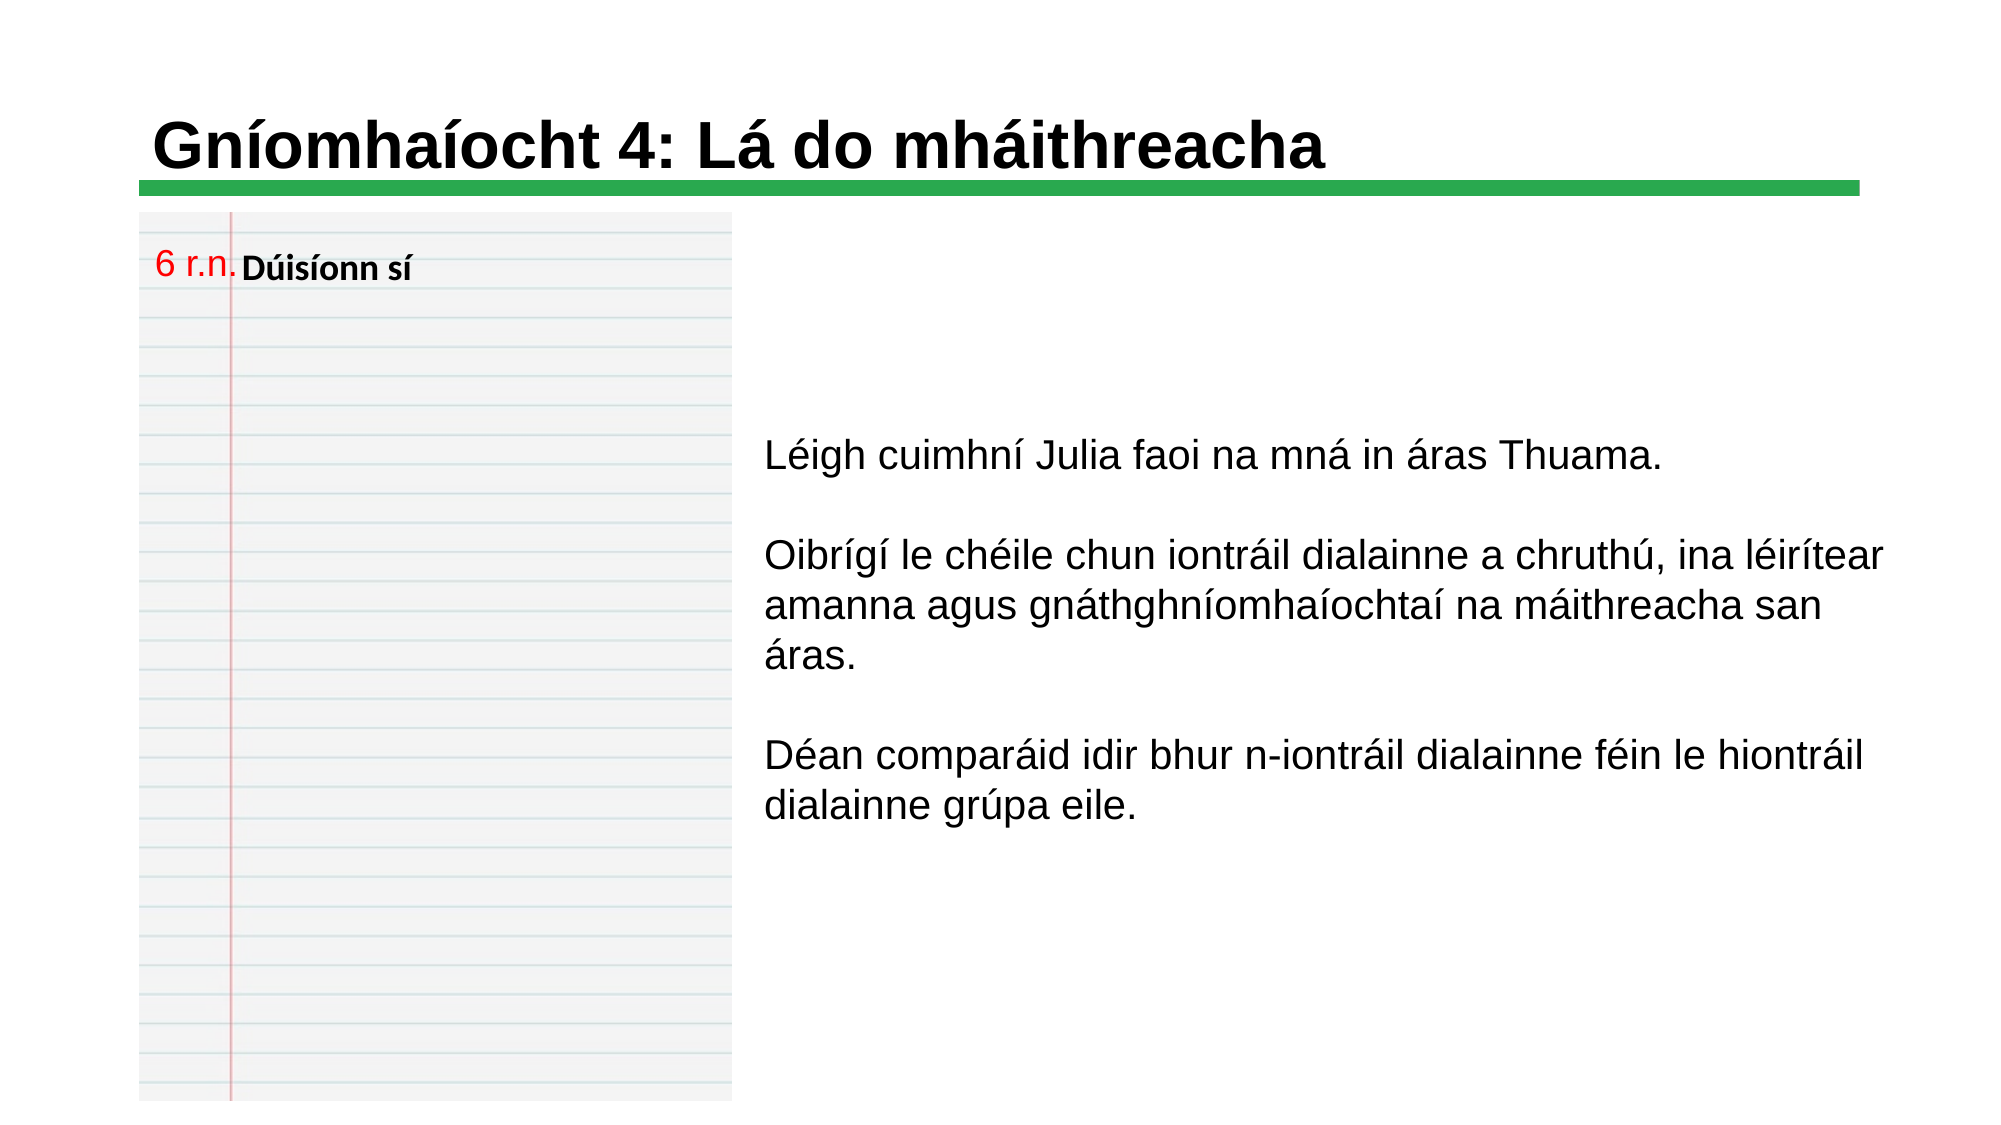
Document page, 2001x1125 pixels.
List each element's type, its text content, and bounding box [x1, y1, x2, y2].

picture [139, 180, 1867, 196]
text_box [139, 212, 1934, 1101]
text_box Gníomhaíocht 4: Lá do mháithreacha [137, 38, 1863, 256]
